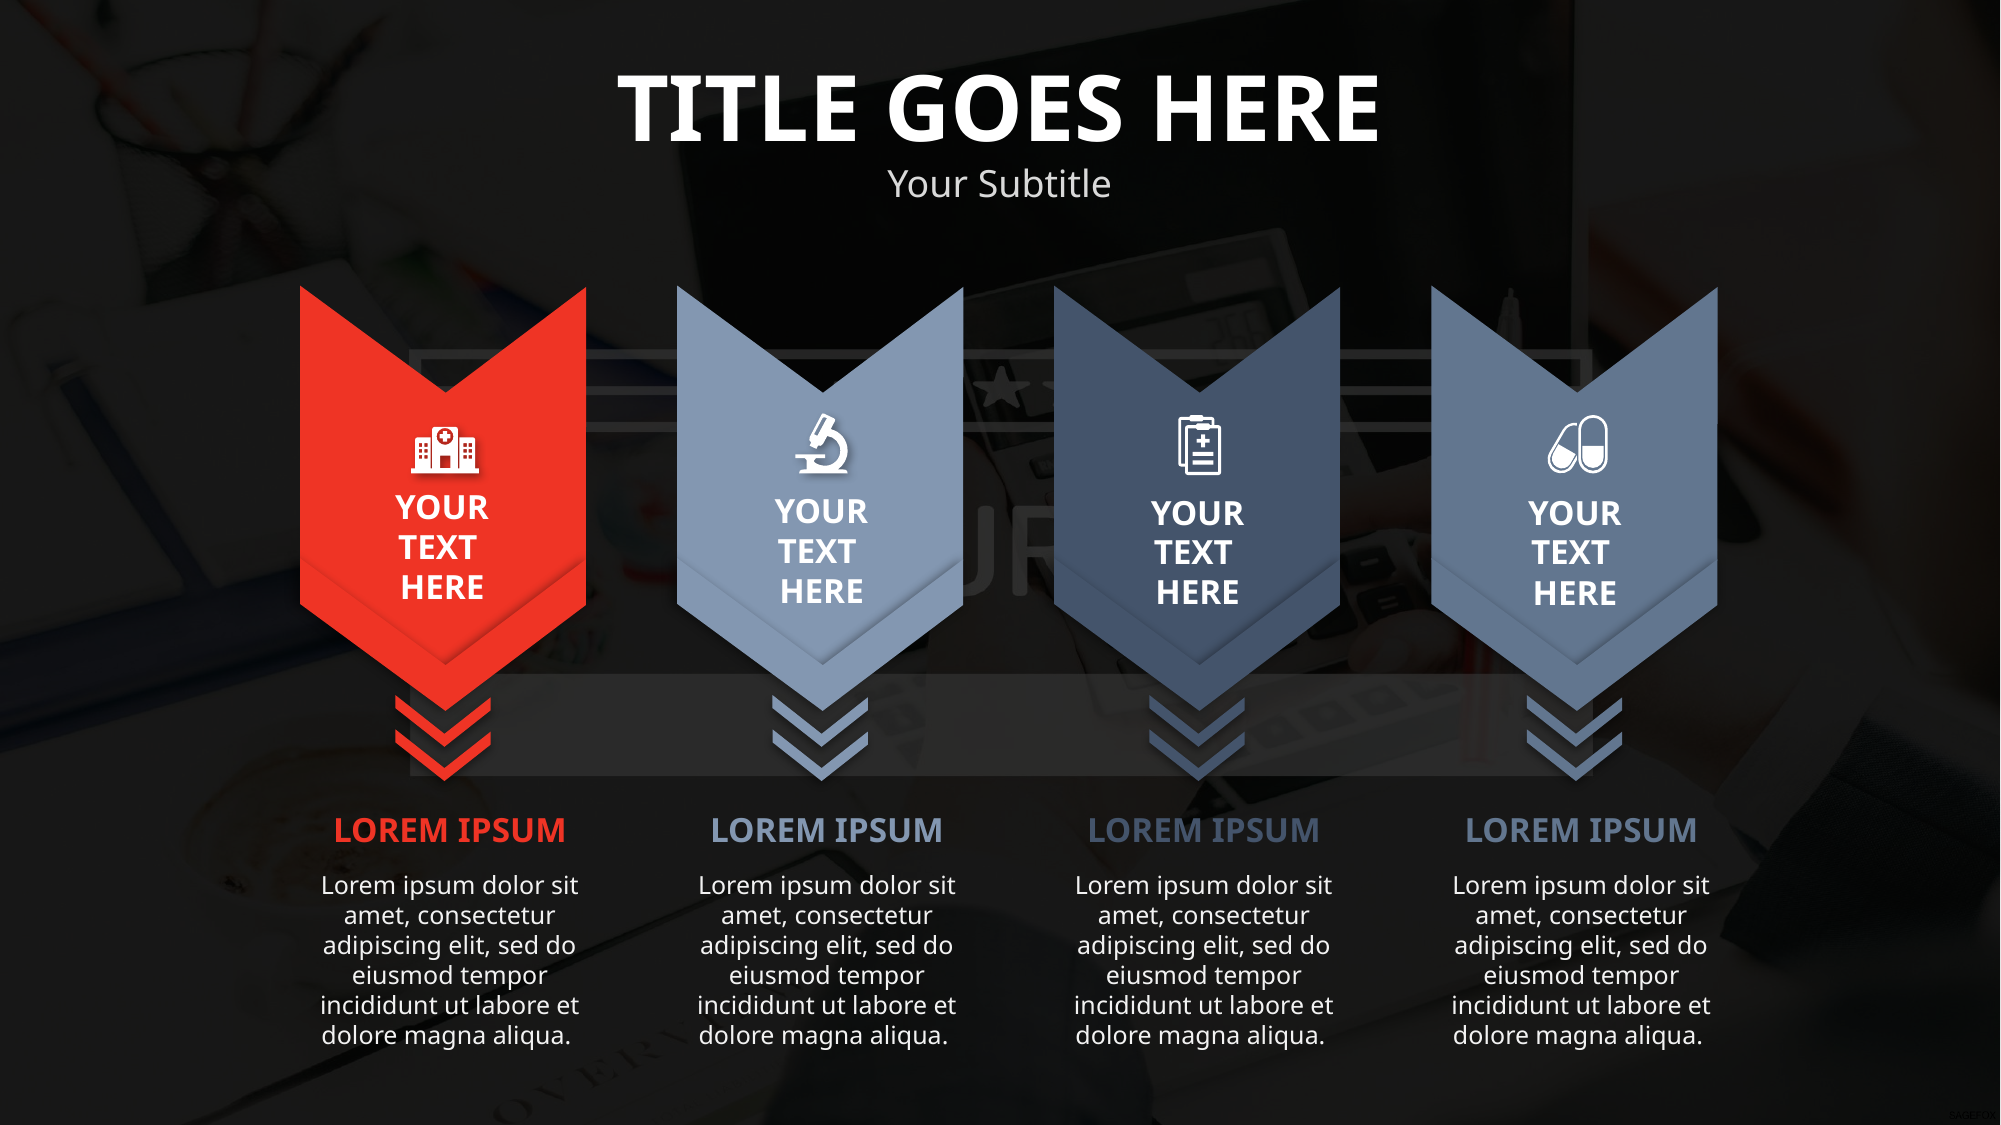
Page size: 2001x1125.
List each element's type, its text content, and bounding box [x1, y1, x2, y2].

text_box LOREM IPSUM Lorem ipsum dolor sit amet, consectetur adipiscing elit, sed do eiusmod tempor incididunt ut labore et dolore magna aliqua. [677, 809, 978, 1049]
text_box [1148, 727, 1246, 783]
text_box [771, 727, 869, 783]
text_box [607, 355, 984, 642]
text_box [1361, 355, 1788, 642]
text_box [1178, 415, 1222, 476]
picture [0, 0, 2001, 1125]
text_box LOREM IPSUM Lorem ipsum dolor sit amet, consectetur adipiscing elit, sed do eiusmod tempor incididunt ut labore et dolore magna aliqua. [1431, 809, 1732, 1049]
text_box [984, 355, 1361, 642]
text_box TITLE GOES HERE Your Subtitle [548, 42, 1452, 212]
text_box [771, 692, 869, 749]
text_box [1148, 692, 1246, 749]
text_box LOREM IPSUM Lorem ipsum dolor sit amet, consectetur adipiscing elit, sed do eiusmod tempor incididunt ut labore et dolore magna aliqua. [299, 809, 600, 1049]
text_box [1525, 727, 1624, 783]
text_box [1545, 415, 1608, 476]
text_box [394, 692, 492, 749]
text_box [394, 727, 492, 783]
text_box LOREM IPSUM Lorem ipsum dolor sit amet, consectetur adipiscing elit, sed do eiusmod tempor incididunt ut labore et dolore magna aliqua. [1053, 809, 1354, 1049]
text_box [1525, 692, 1624, 749]
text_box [230, 355, 607, 642]
